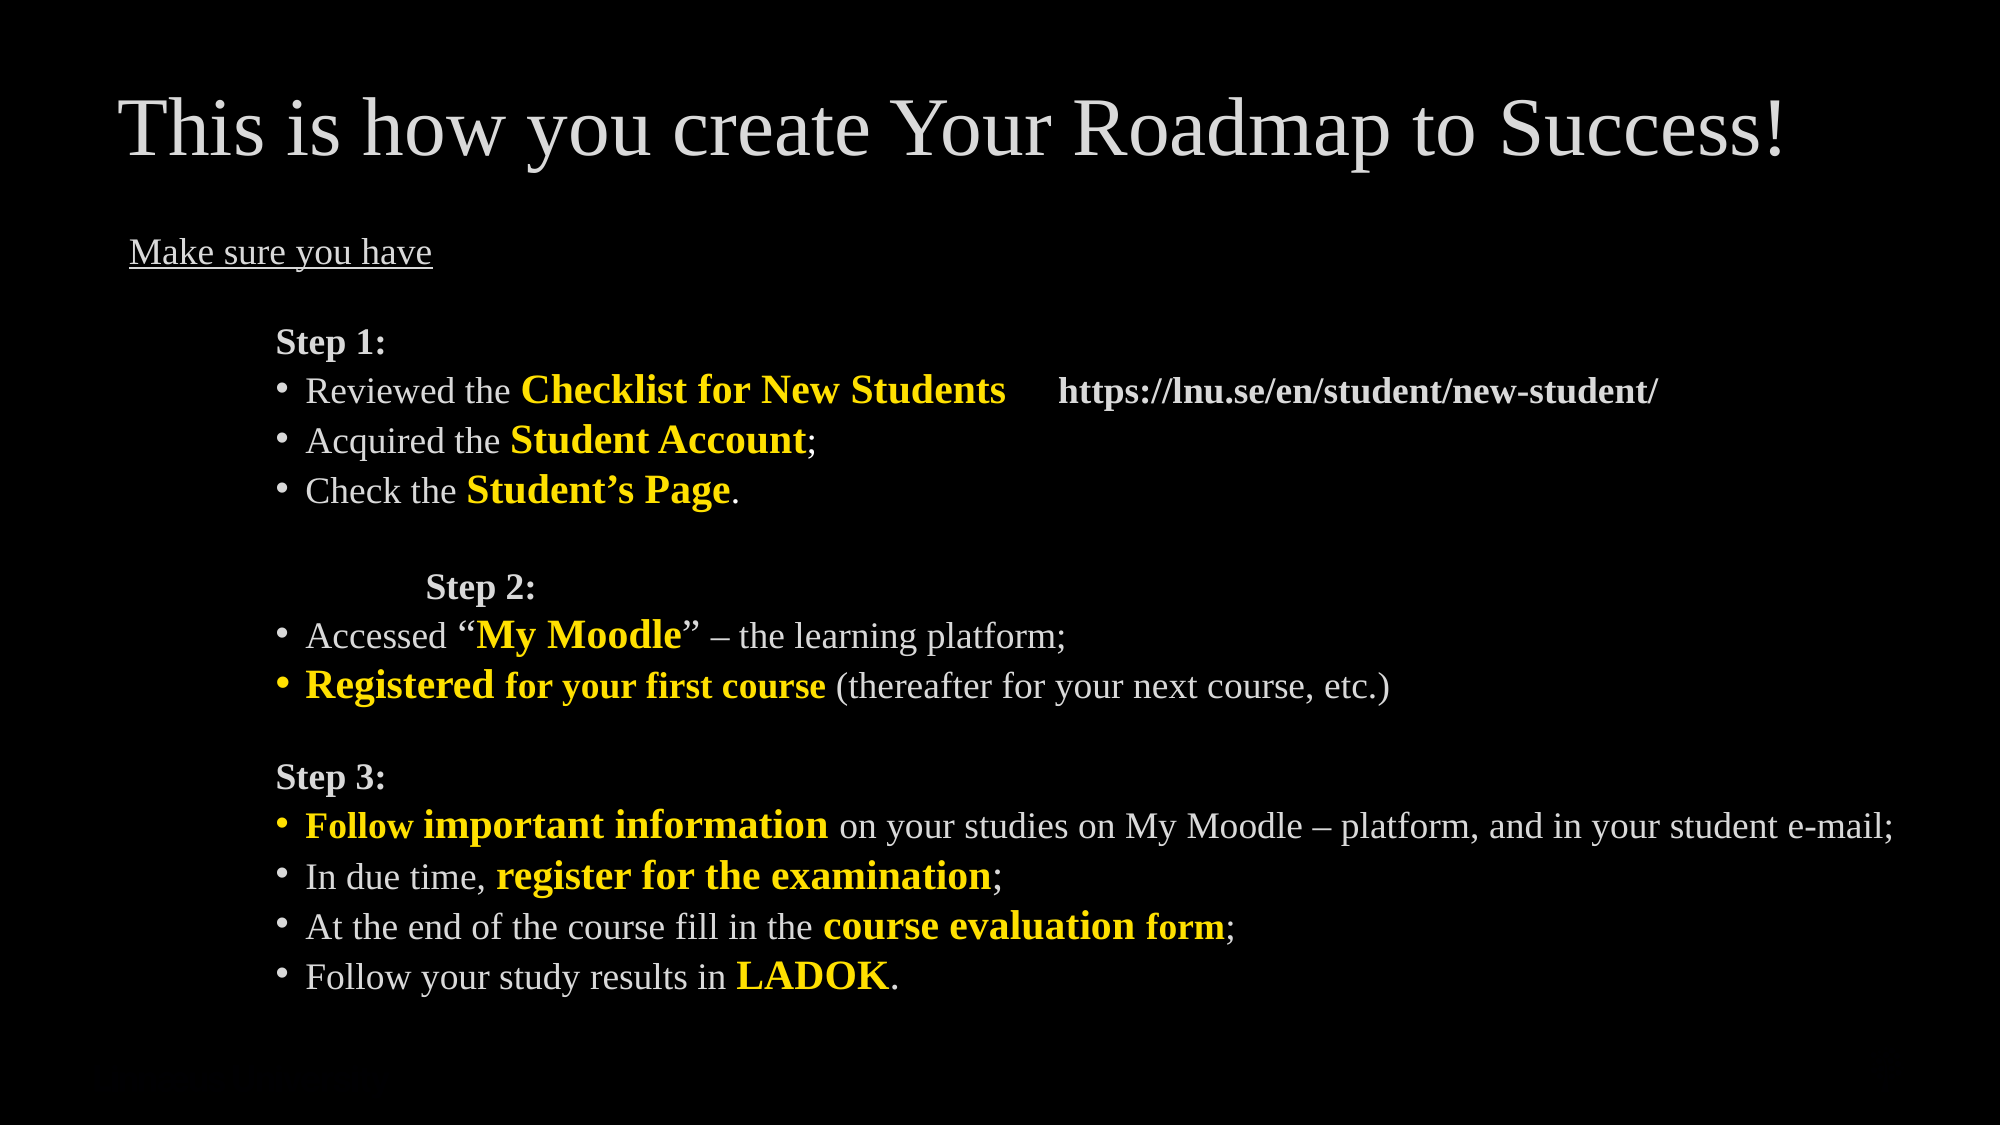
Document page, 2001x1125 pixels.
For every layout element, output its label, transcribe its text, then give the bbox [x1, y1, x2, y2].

list This is how you create Your Roadmap to Success! [93, 93, 1875, 196]
text_box Make sure you have Step 1: Reviewed the Checklist for New Students https://lnu.se/en/student/new-student/ Acquired the Student Account; Check the Student’s Page. Step 2: Accessed “My Moodle” – the learning platform; Registered for your first course (thereafter for your next course, etc.) Step 3: Follow important information on your studies on My Moodle – platform, and in your student e-mail; In due time, register for the examination; At the end of the course fill in the course evaluation form; Follow your study results in LADOK. [114, 219, 1922, 1105]
